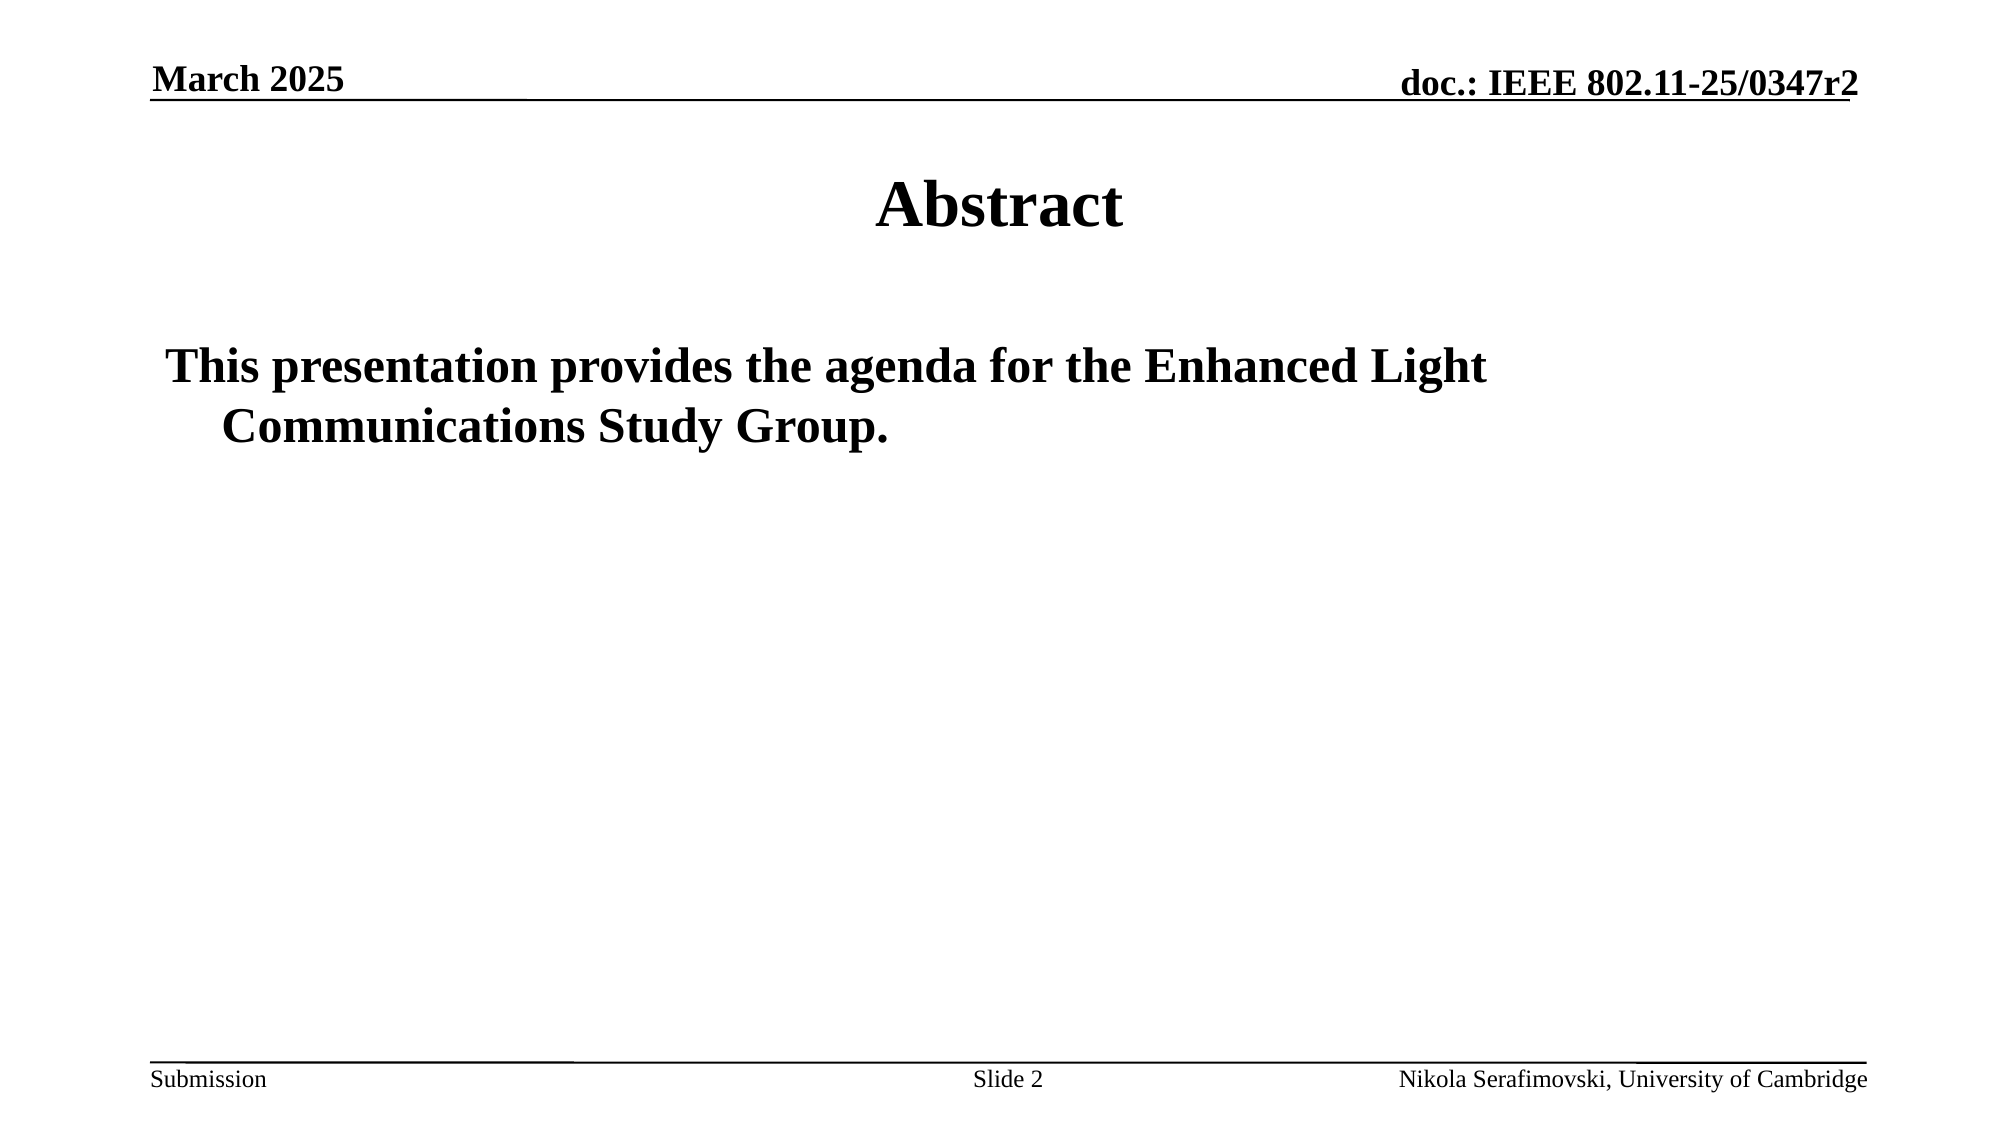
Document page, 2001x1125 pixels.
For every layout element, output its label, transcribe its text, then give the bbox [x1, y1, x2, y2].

title Abstract [149, 112, 1850, 288]
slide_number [152, 54, 563, 100]
footer Nikola Serafimovski, University of Cambridge [1171, 1061, 1869, 1093]
list This presentation provides the agenda for the Enhanced Light Communications Study Group. [149, 324, 1850, 1000]
slide_number Slide 2 [950, 1061, 1067, 1123]
